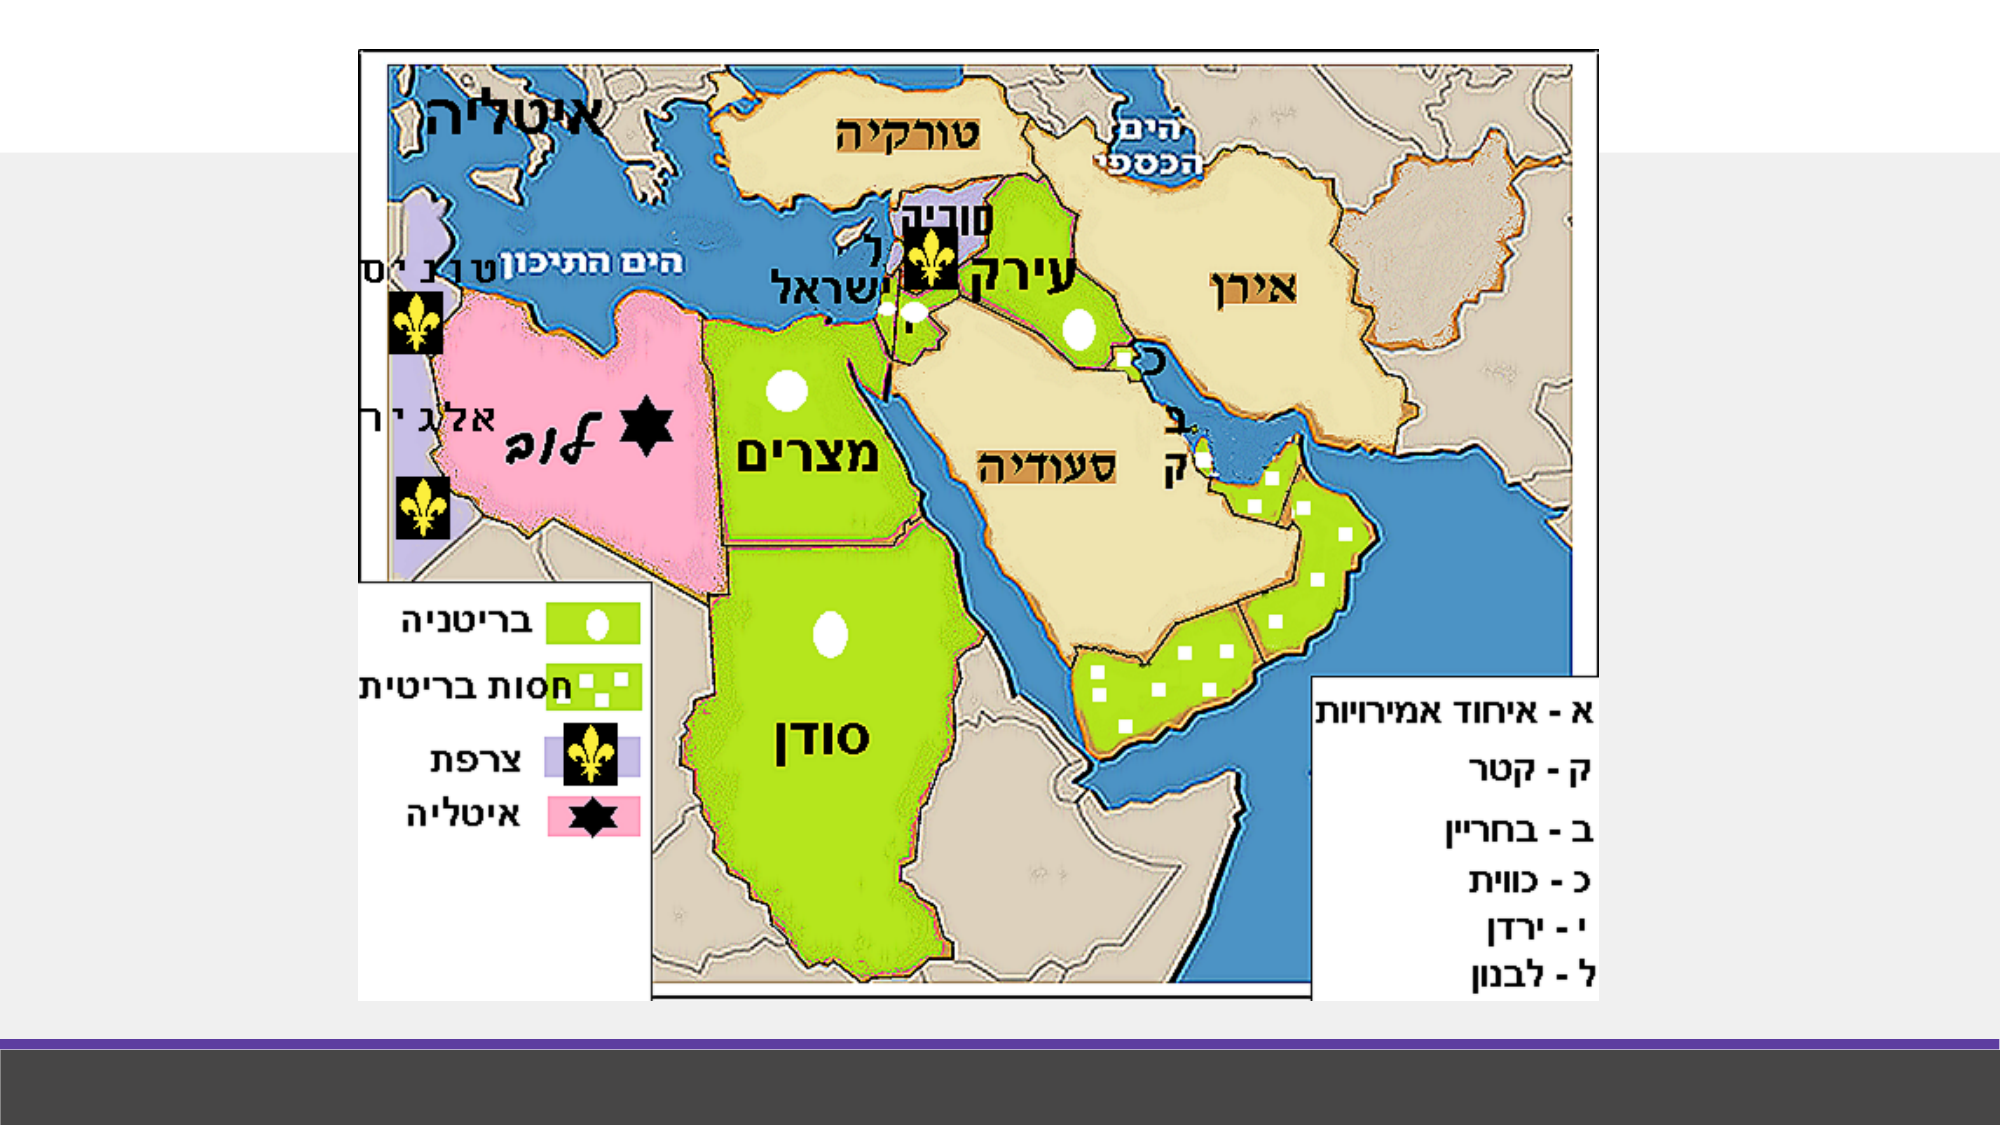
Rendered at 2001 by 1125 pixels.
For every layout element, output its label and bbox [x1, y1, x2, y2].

picture [357, 49, 1600, 1002]
